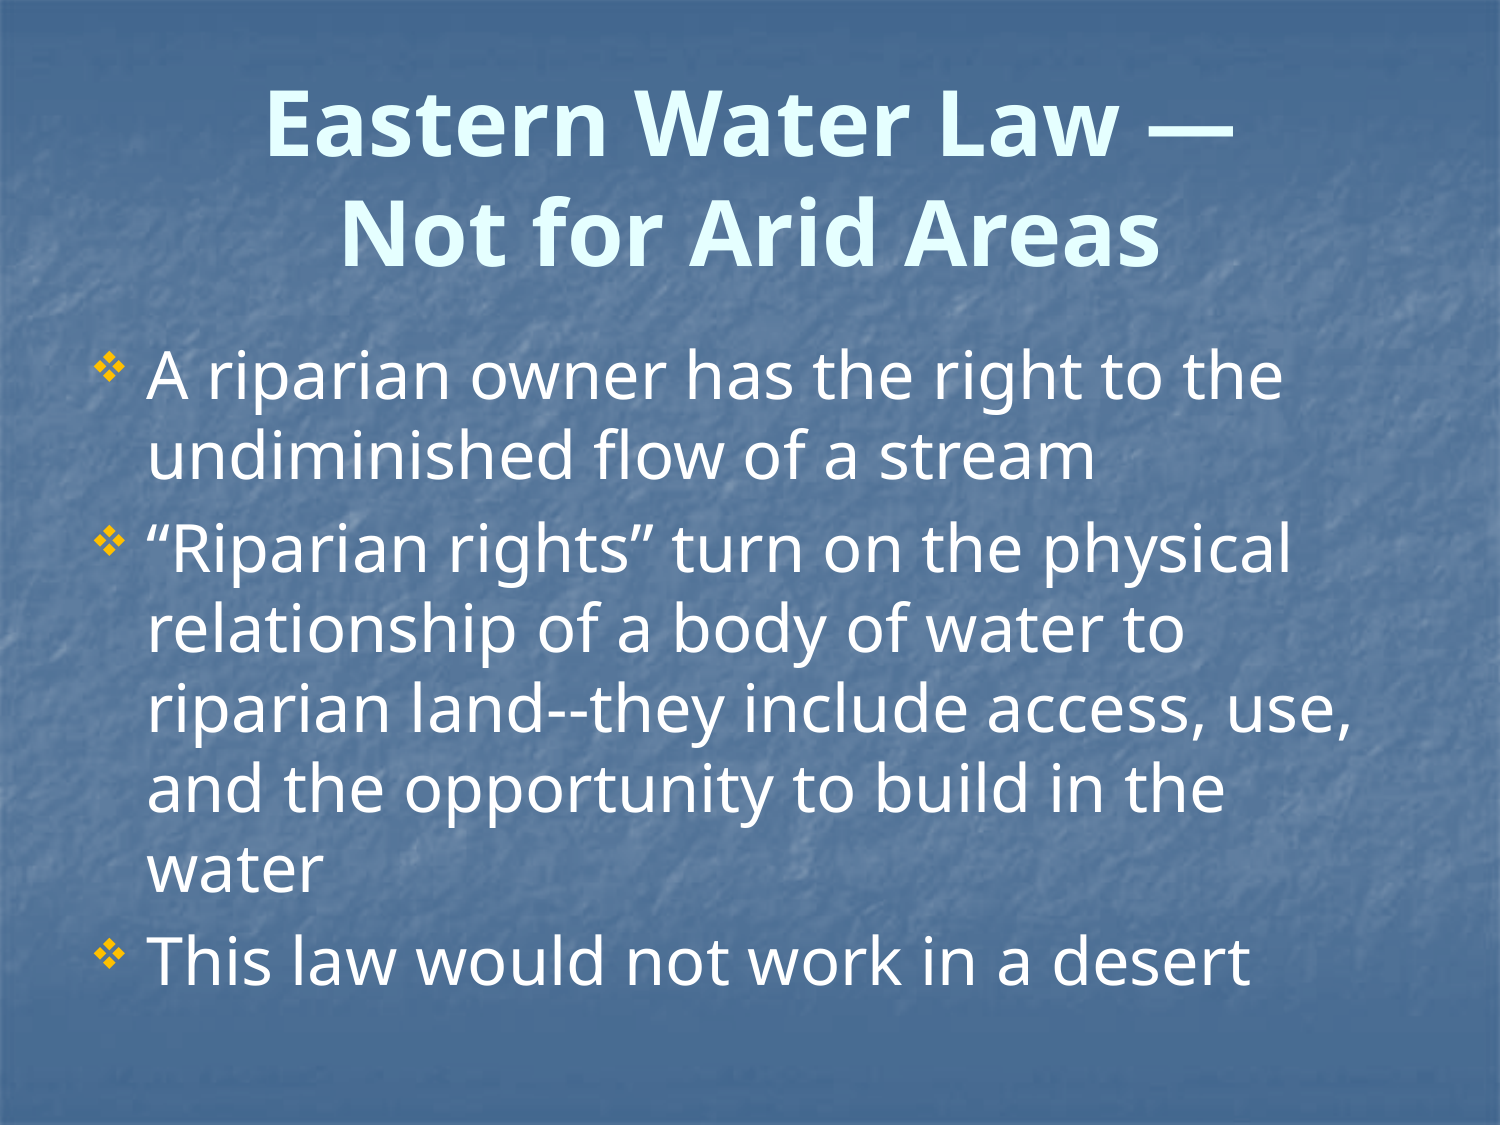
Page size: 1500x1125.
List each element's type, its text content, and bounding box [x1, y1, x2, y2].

list A riparian owner has the right to the undiminished flow of a stream “Riparian rights” turn on the physical relationship of a body of water to riparian land--they include access, use, and the opportunity to build in the water This law would not work in a desert [74, 324, 1426, 1001]
title Eastern Water Law — Not for Arid Areas [212, 62, 1288, 288]
